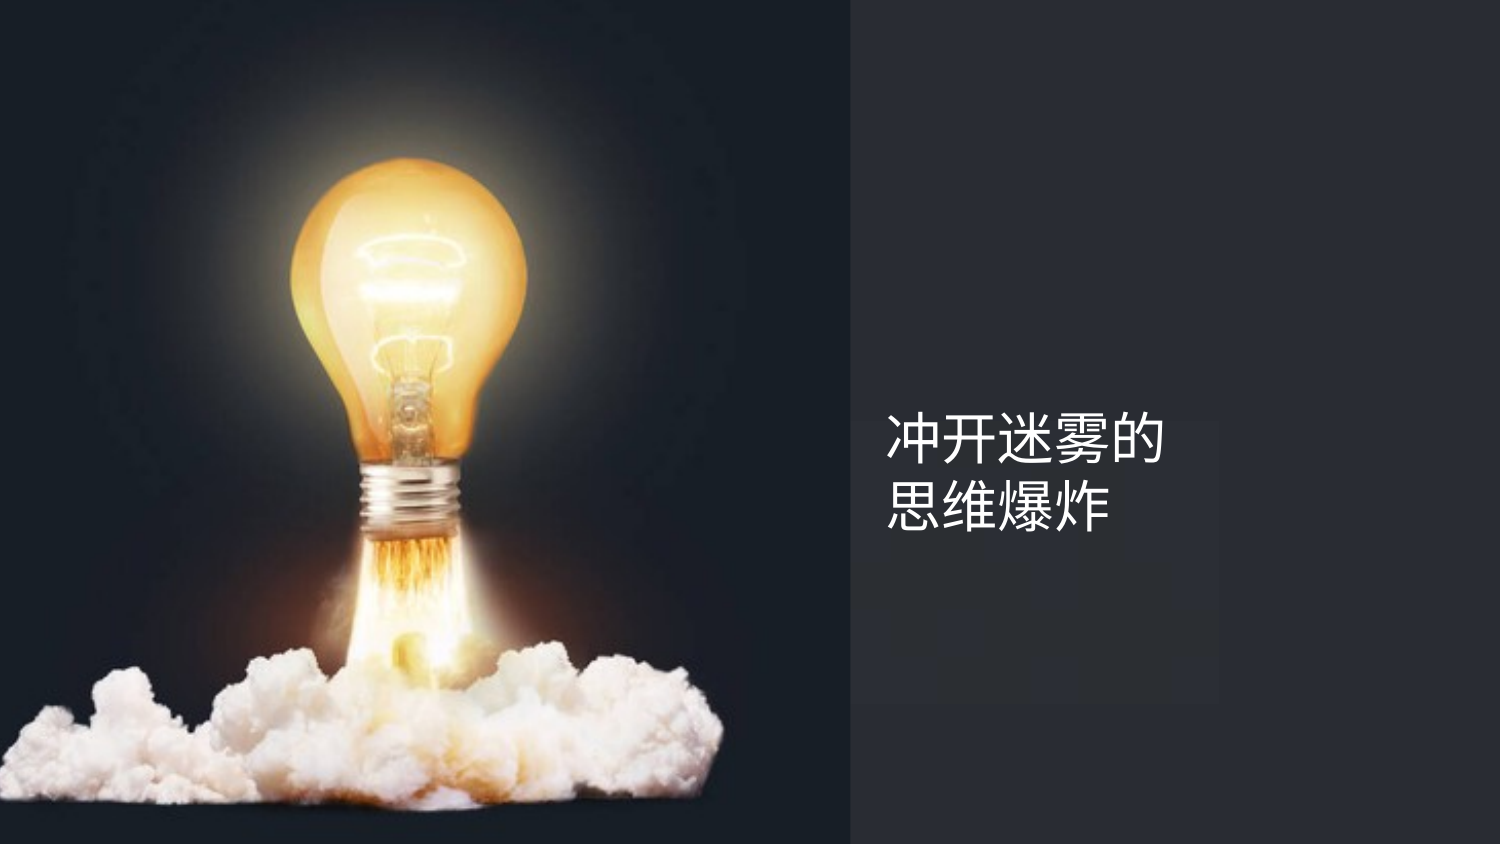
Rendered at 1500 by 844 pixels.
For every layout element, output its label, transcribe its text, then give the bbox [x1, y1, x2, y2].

picture [0, 0, 1219, 844]
text_box 冲开迷雾的 思维爆炸 [885, 386, 1411, 556]
